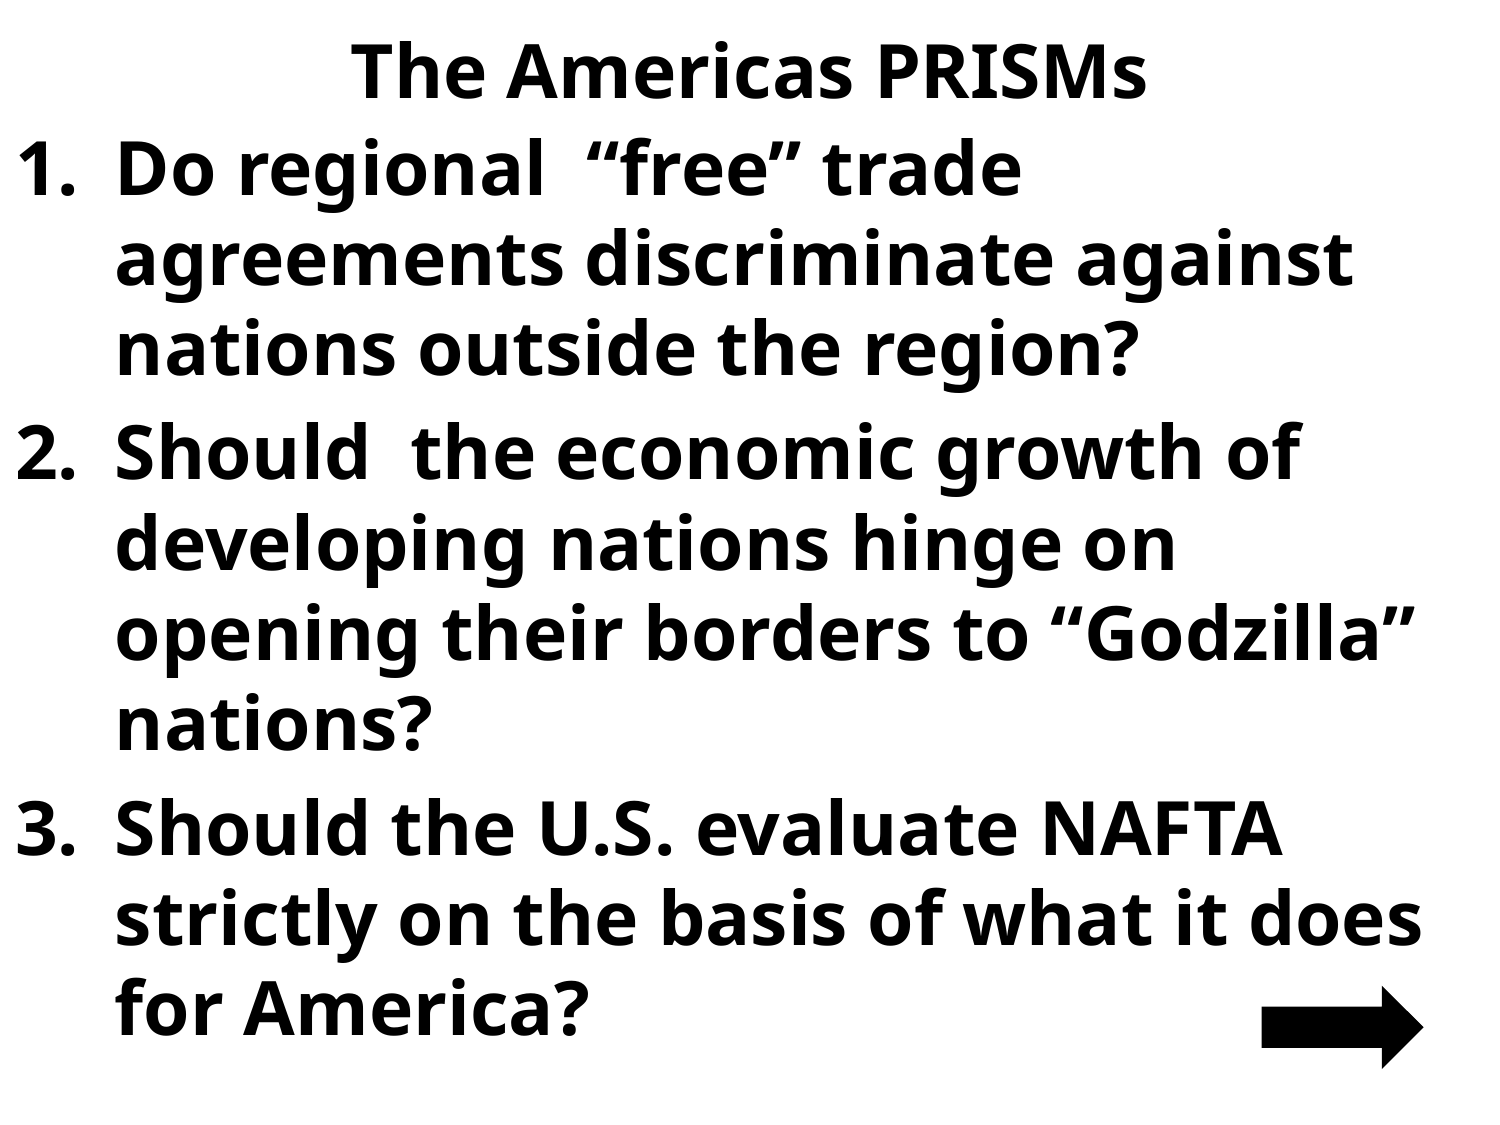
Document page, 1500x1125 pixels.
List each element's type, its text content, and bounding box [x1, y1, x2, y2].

text_box [1262, 987, 1423, 1068]
list Do regional “free” trade agreements discriminate against nations outside the region? Should the economic growth of developing nations hinge on opening their borders to “Godzilla” nations? Should the U.S. evaluate NAFTA strictly on the basis of what it does for America? [0, 112, 1500, 1125]
title The Americas PRISMs [50, 24, 1450, 112]
